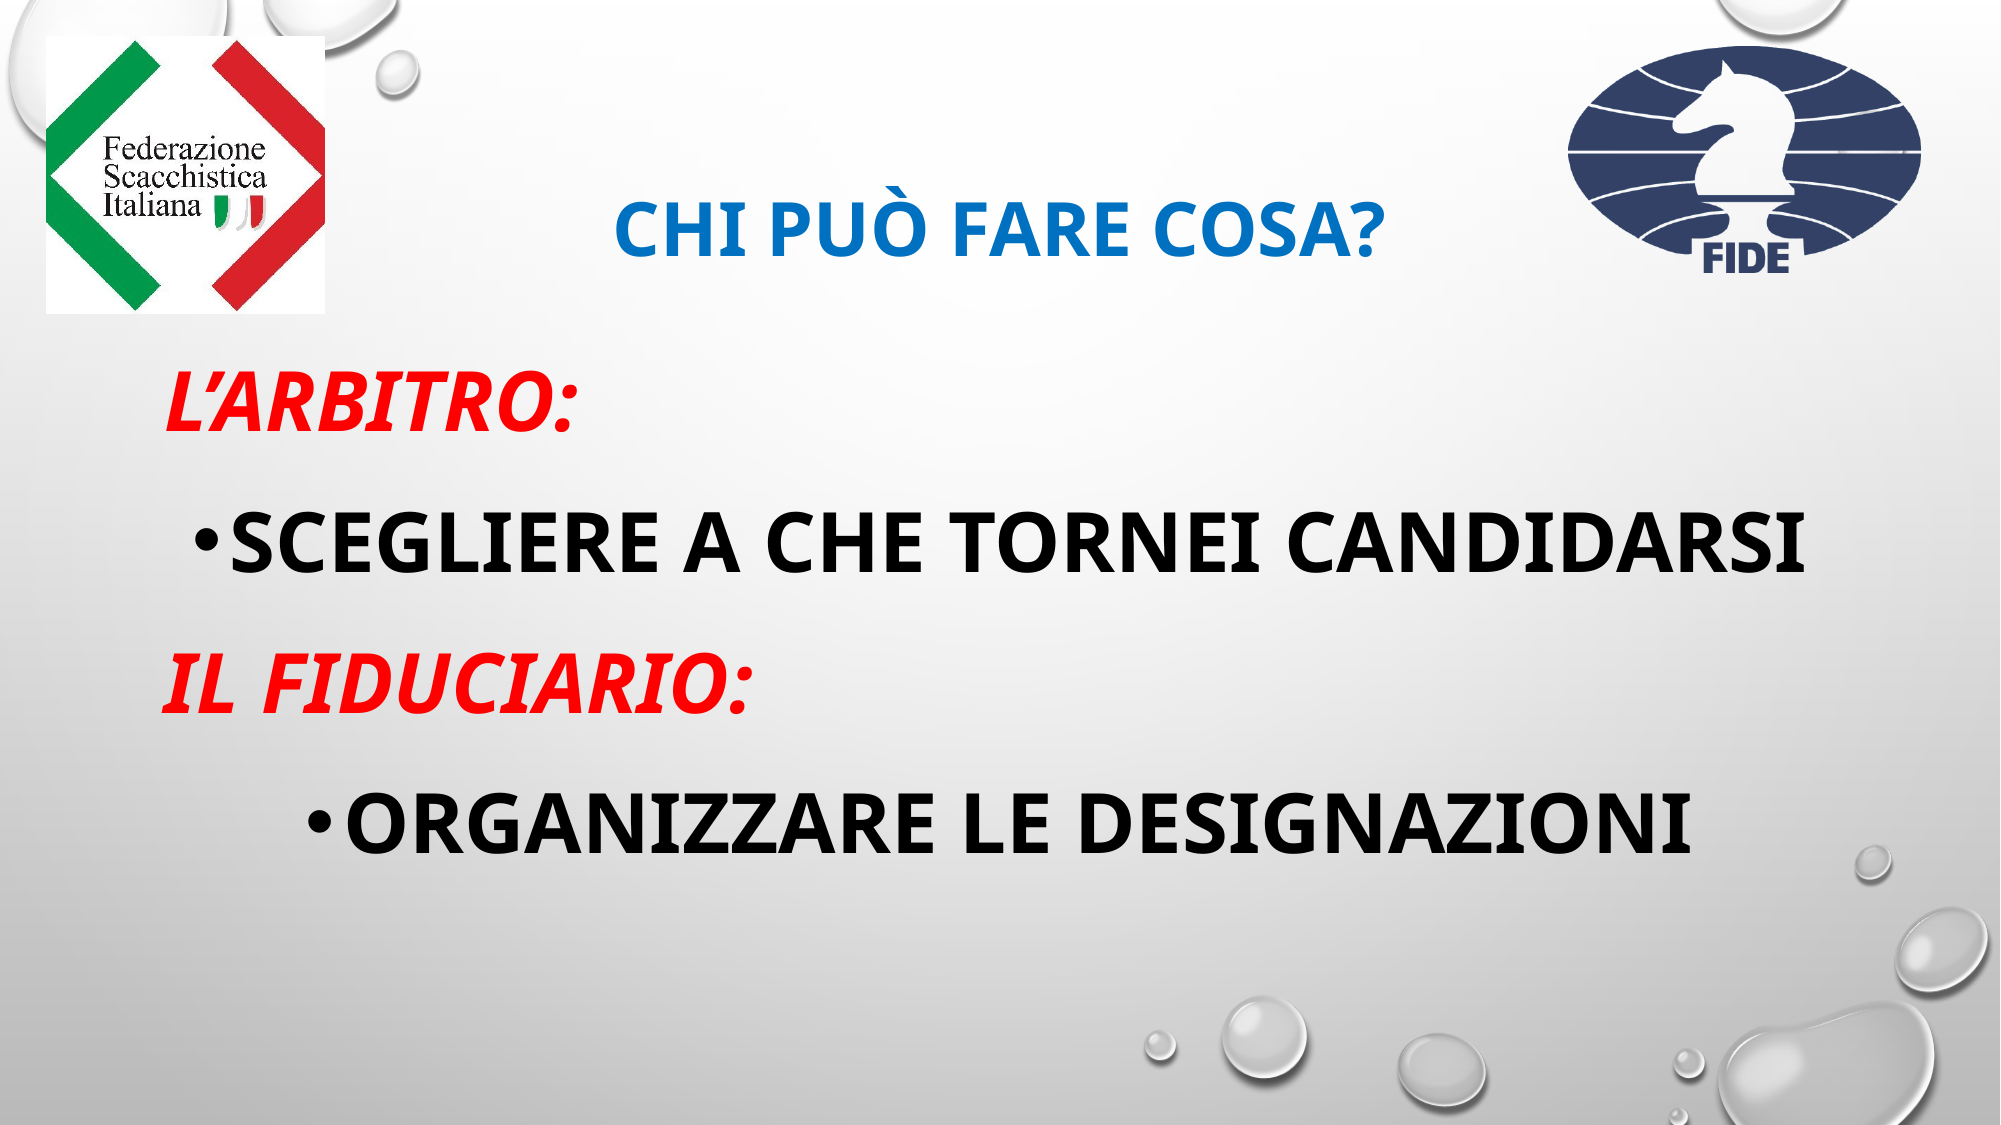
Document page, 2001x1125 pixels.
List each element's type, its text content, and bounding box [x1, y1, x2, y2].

list L’ARBITRO: Scegliere a che tornei Candidarsi IL FiduciarIO: organizzare le DesignaZIONI [149, 320, 1850, 950]
picture [0, 0, 2000, 1125]
title CHI può farE COSA? [327, 101, 1851, 364]
